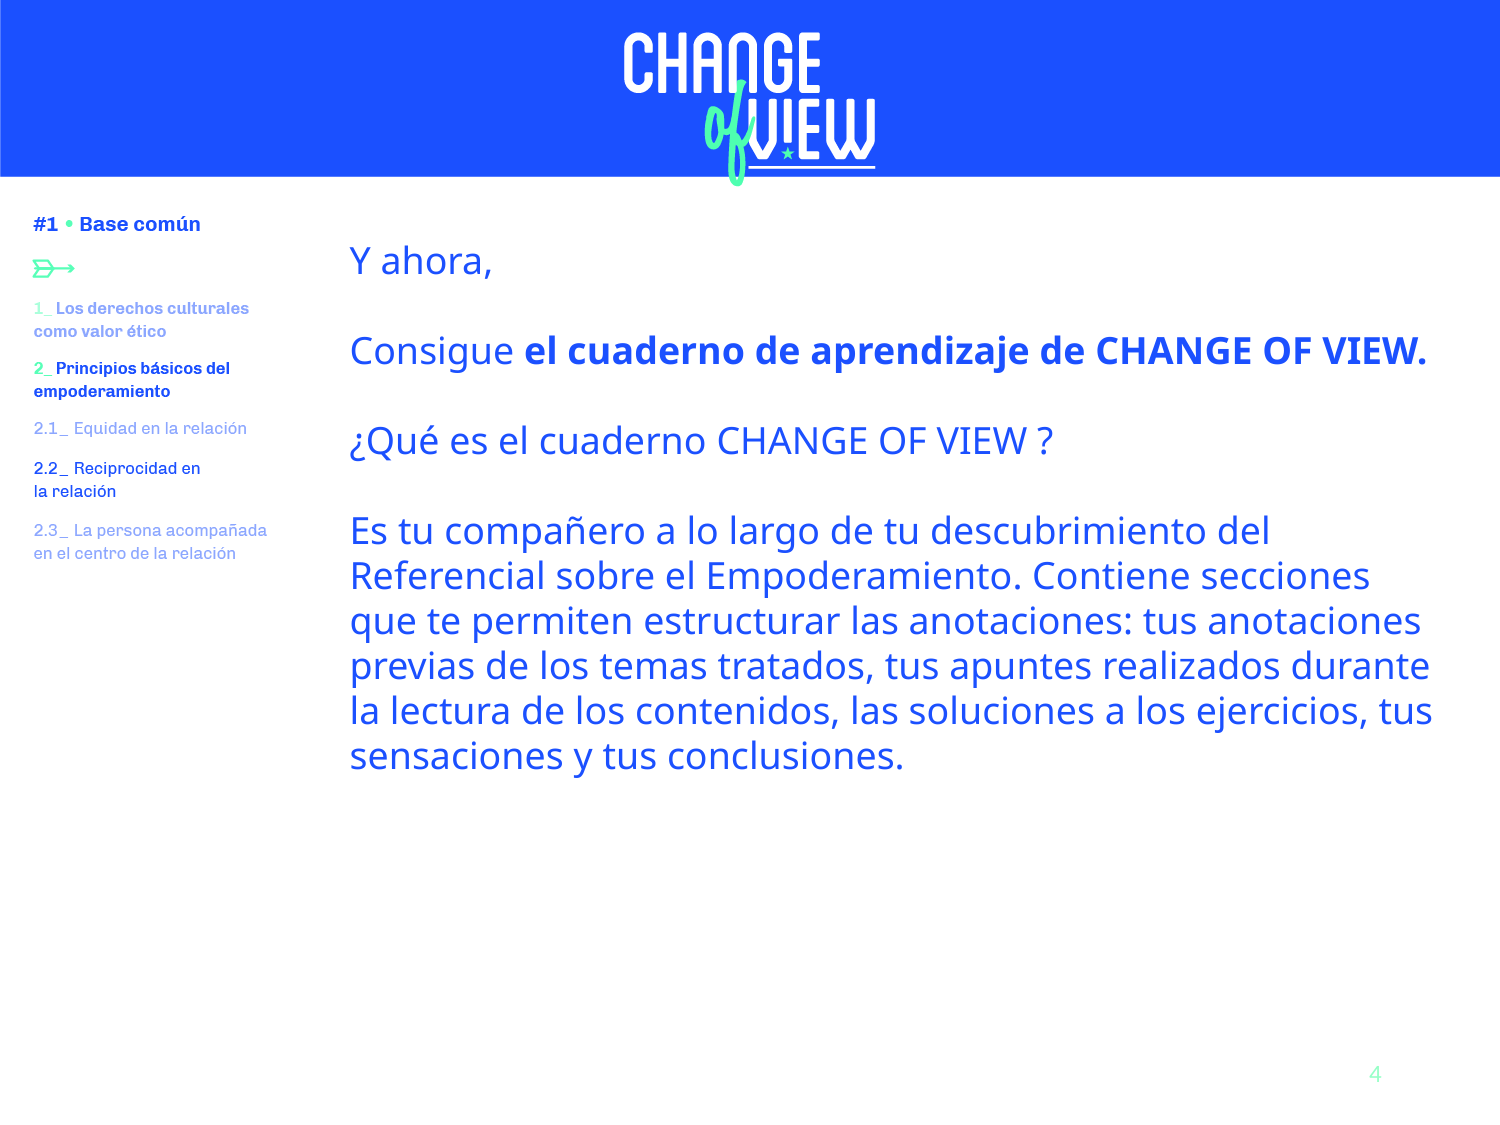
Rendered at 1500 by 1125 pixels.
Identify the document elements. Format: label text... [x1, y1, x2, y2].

text_box Y ahora, Consigue el cuaderno de aprendizaje de CHANGE OF VIEW. ¿Qué es el cuaderno CHANGE OF VIEW ? Es tu compañero a lo largo de tu descubrimiento del Referencial sobre el Empoderamiento. Contiene secciones que te permiten estructurar las anotaciones: tus anotaciones previas de los temas tratados, tus apuntes realizados durante la lectura de los contenidos, las soluciones a los ejercicios, tus sensaciones y tus conclusiones. [334, 229, 1456, 875]
picture [0, 0, 1500, 1125]
slide_number 4 [1059, 1042, 1397, 1103]
